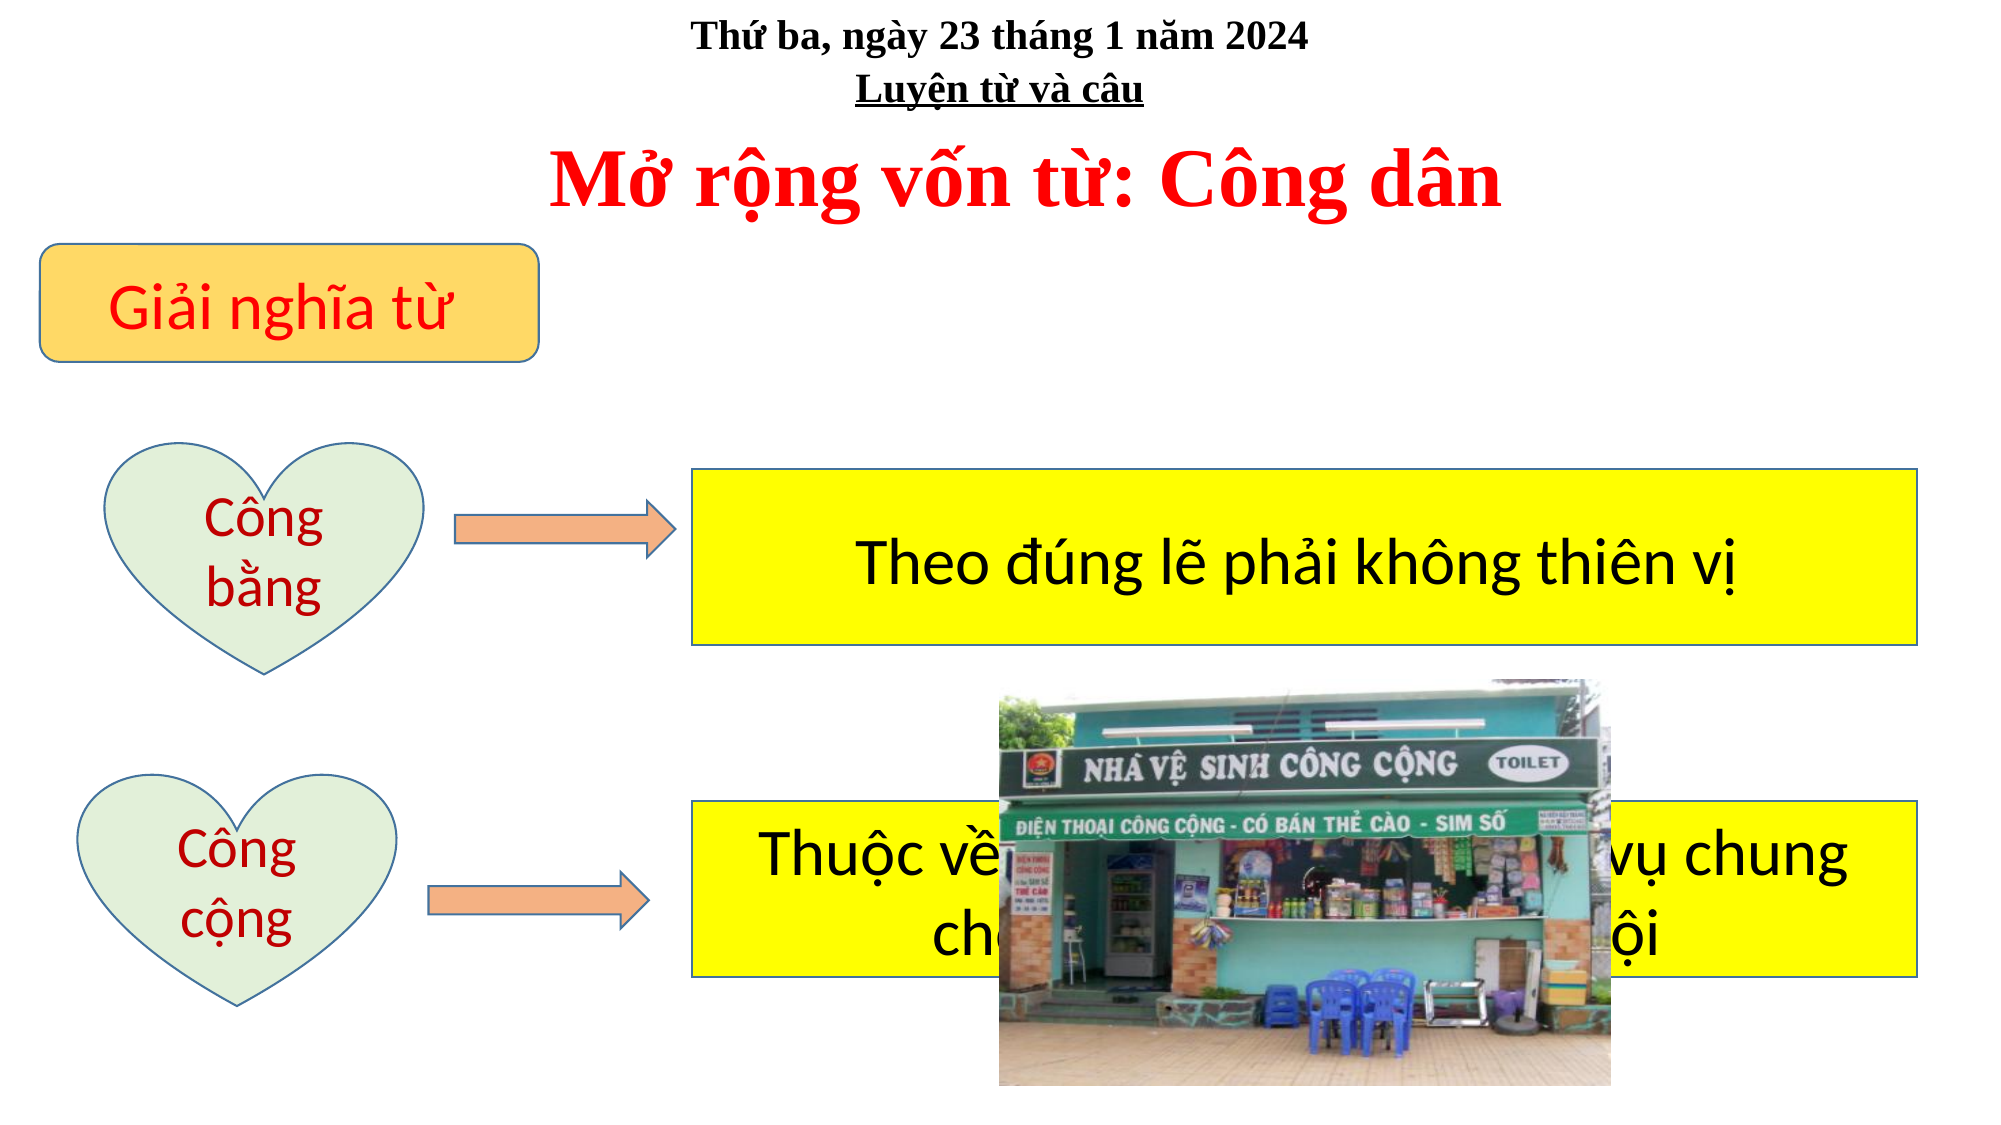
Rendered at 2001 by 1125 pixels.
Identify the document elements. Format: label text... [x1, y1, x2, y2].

text_box Công cộng [76, 773, 398, 1008]
text_box Thuộc về mọi người hoặc phục vụ chung cho mọi người trong xã hội [1611, 800, 1918, 978]
text_box [453, 498, 677, 560]
text_box Công bằng [103, 442, 425, 676]
text_box Thuộc về mọi người hoặc phục vụ chung cho mọi người trong xã hội [691, 800, 999, 978]
picture [999, 679, 1611, 1087]
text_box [249, 0, 1750, 233]
text_box Theo đúng lẽ phải không thiên vị [691, 468, 1918, 646]
text_box Giải nghĩa từ [38, 242, 540, 363]
text_box [427, 869, 651, 932]
